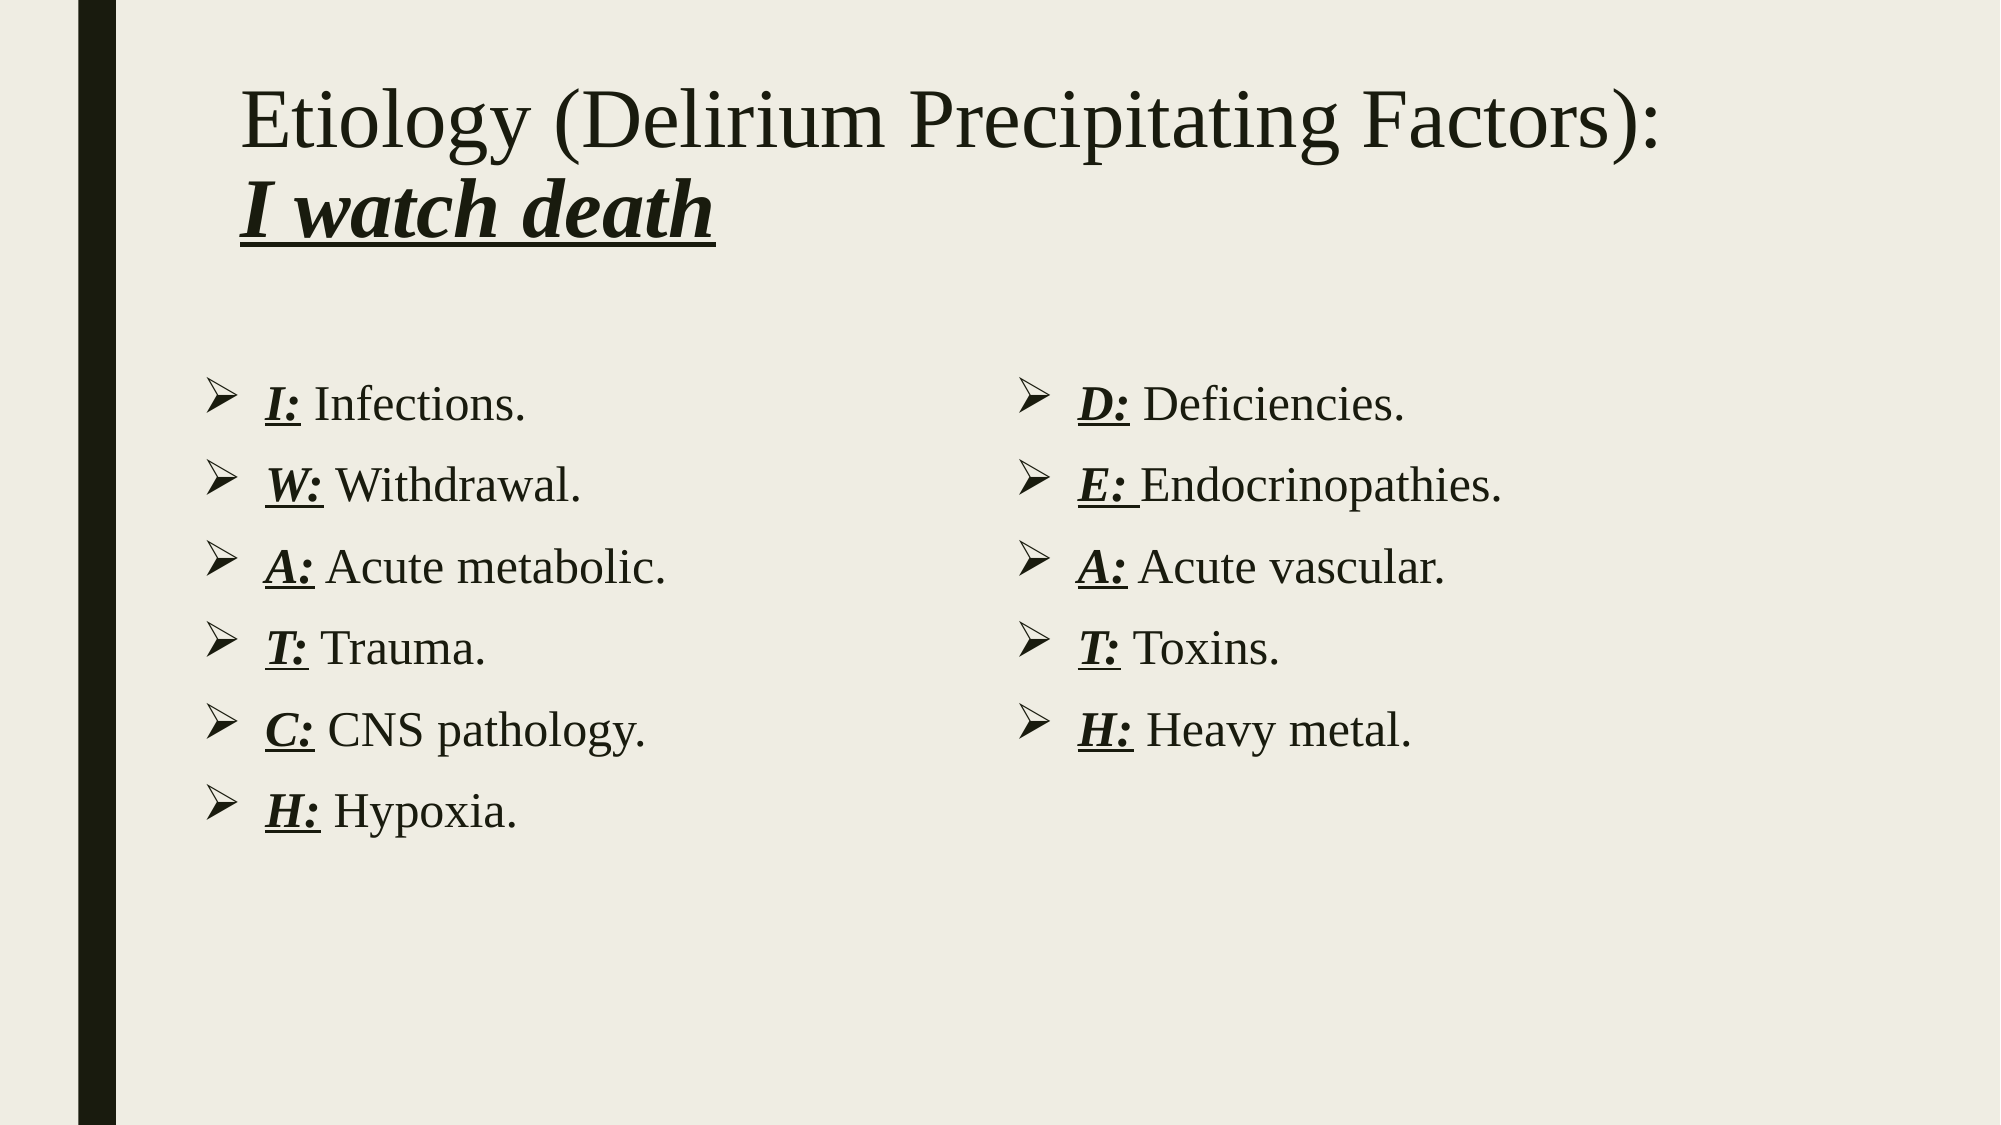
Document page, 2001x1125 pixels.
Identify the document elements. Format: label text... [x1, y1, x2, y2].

list D: Deficiencies. E: Endocrinopathies. A: Acute vascular. T: Toxins. H: Heavy metal. [999, 367, 1800, 1006]
list I: Infections. W: Withdrawal. A: Acute metabolic. T: Trauma. C: CNS pathology. H: Hypoxia. [187, 367, 988, 1006]
title Etiology (Delirium Precipitating Factors): I watch death [225, 65, 1800, 357]
